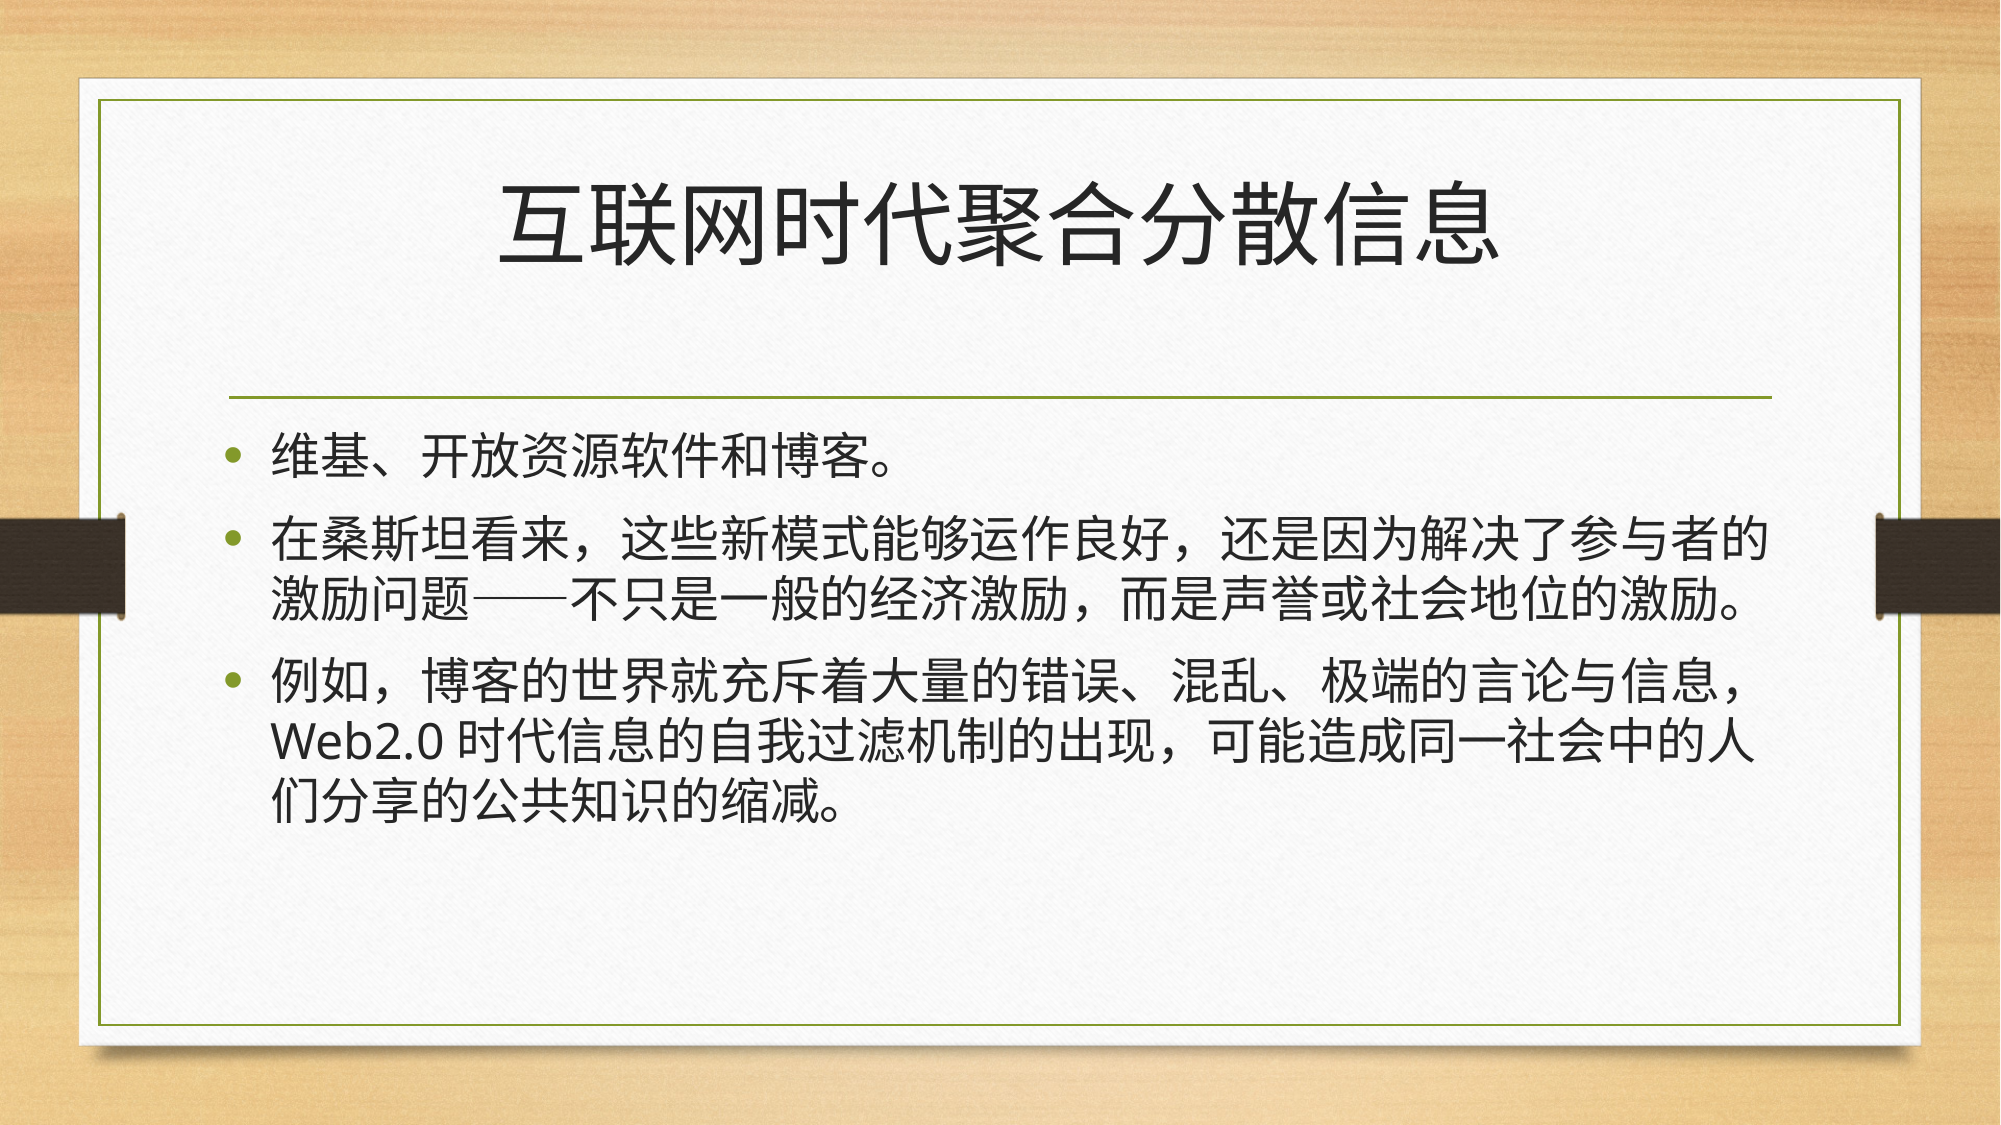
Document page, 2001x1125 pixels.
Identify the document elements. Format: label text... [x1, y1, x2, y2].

picture [0, 0, 2001, 1125]
title 互联网时代聚合分散信息 [212, 161, 1788, 375]
list 维基、开放资源软件和博客。 在桑斯坦看来，这些新模式能够运作良好，还是因为解决了参与者的激励问题——不只是一般的经济激励，而是声誉或社会地位的激励。 例如，博客的世界就充斥着大量的错误、混乱、极端的言论与信息，Web2.0时代信息的自我过滤机制的出现，可能造成同一社会中的人们分享的公共知识的缩减。 [212, 419, 1788, 964]
